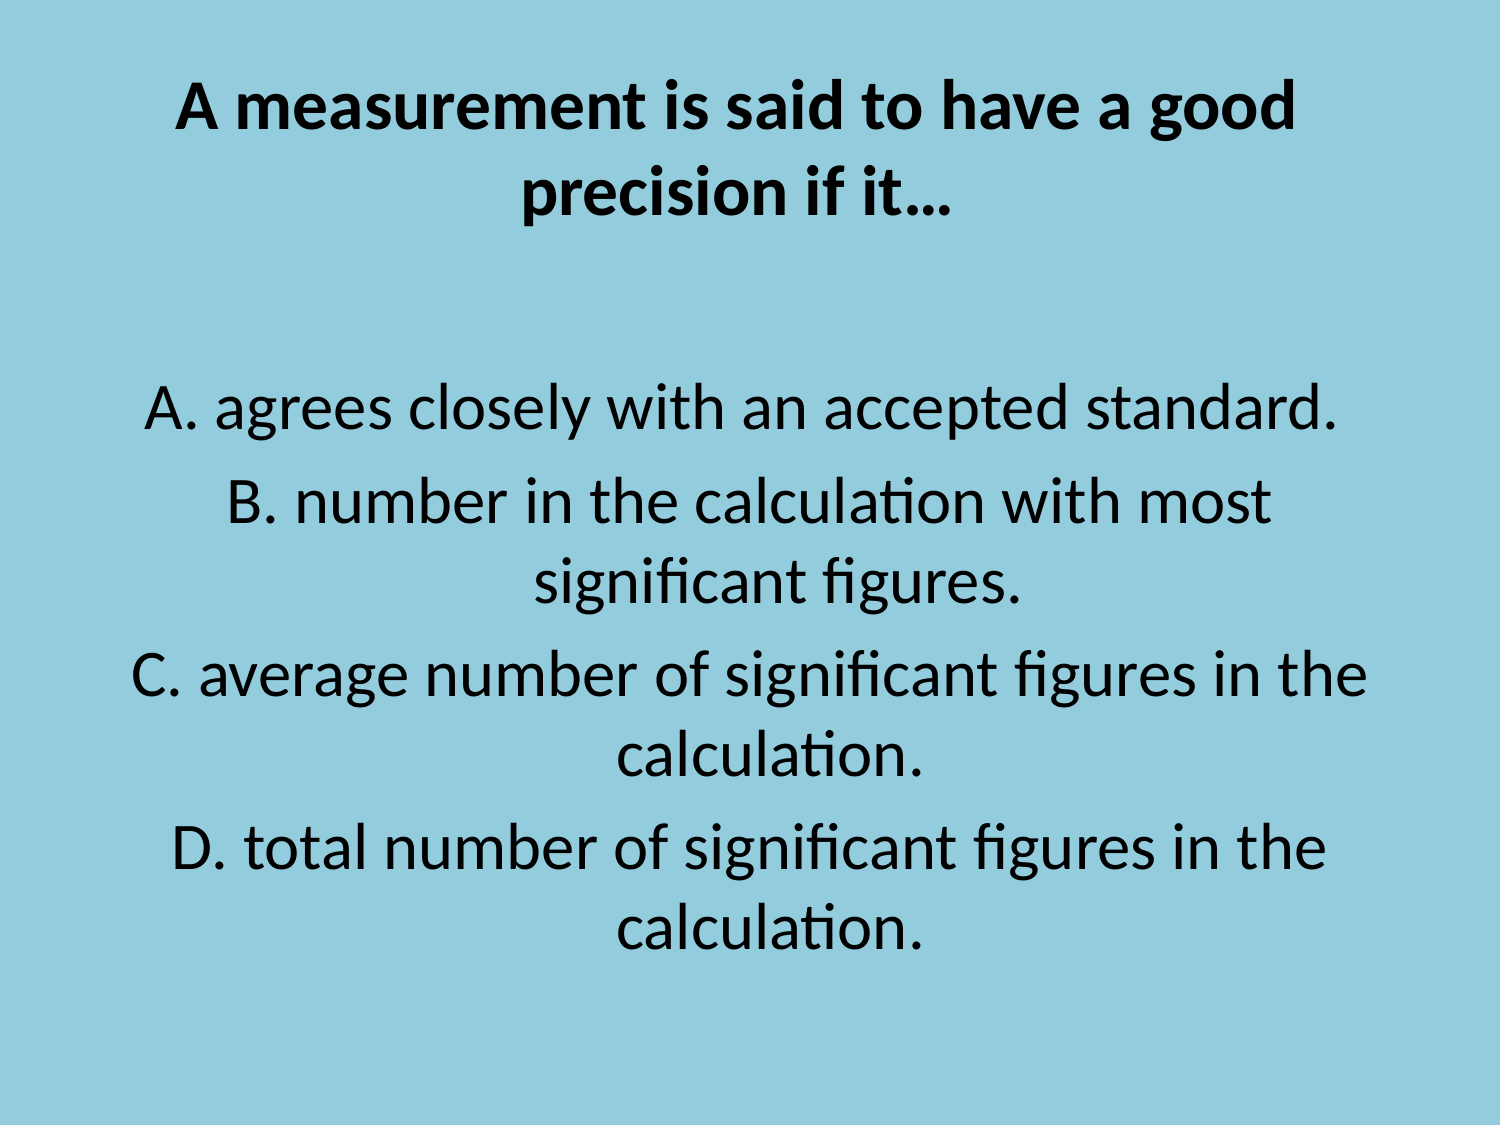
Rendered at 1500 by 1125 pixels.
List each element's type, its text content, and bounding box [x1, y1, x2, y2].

list A. agrees closely with an accepted standard. B. number in the calculation with most significant figures. C. average number of significant figures in the calculation. D. total number of significant figures in the calculation. [75, 262, 1425, 1038]
title A measurement is said to have a good precision if it… [62, 50, 1413, 238]
